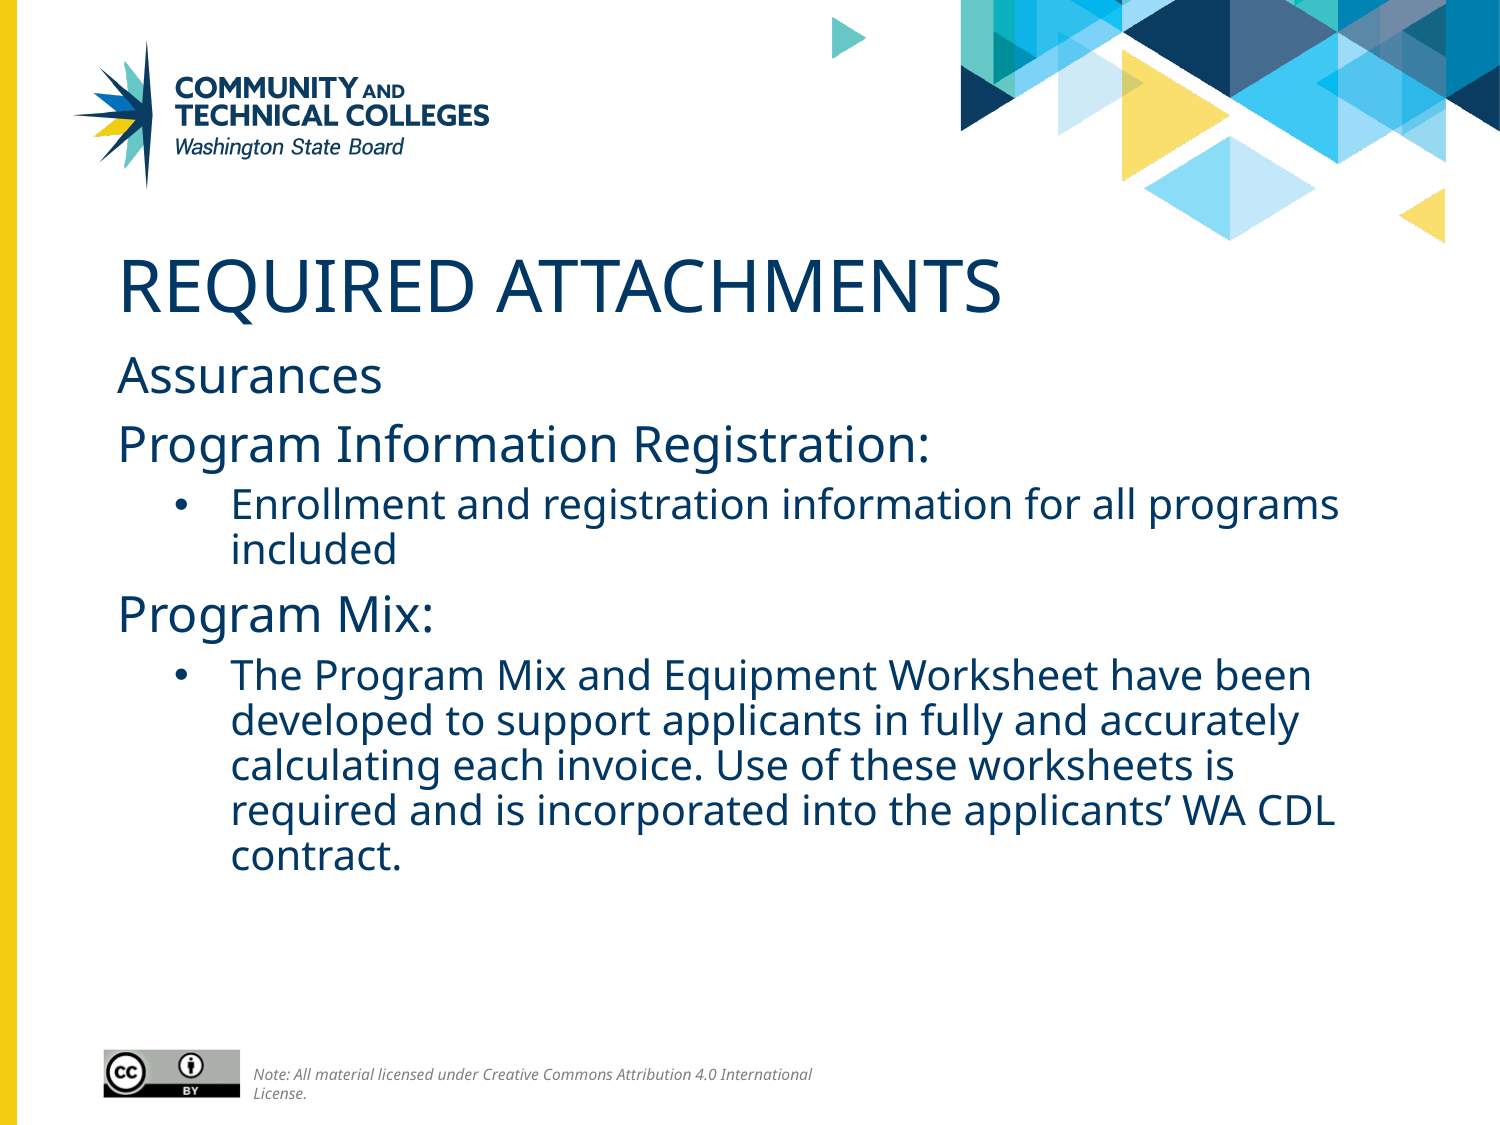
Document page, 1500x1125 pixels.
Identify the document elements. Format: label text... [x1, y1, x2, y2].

picture [17, 25, 557, 228]
list Assurances Program Information Registration: Enrollment and registration information for all programs included Program Mix: The Program Mix and Equipment Worksheet have been developed to support applicants in fully and accurately calculating each invoice. Use of these worksheets is required and is incorporated into the applicants’ WA CDL contract. [103, 342, 1397, 1077]
title Required Attachments [103, 242, 1474, 343]
picture [832, 0, 1500, 243]
picture [103, 1077, 241, 1099]
